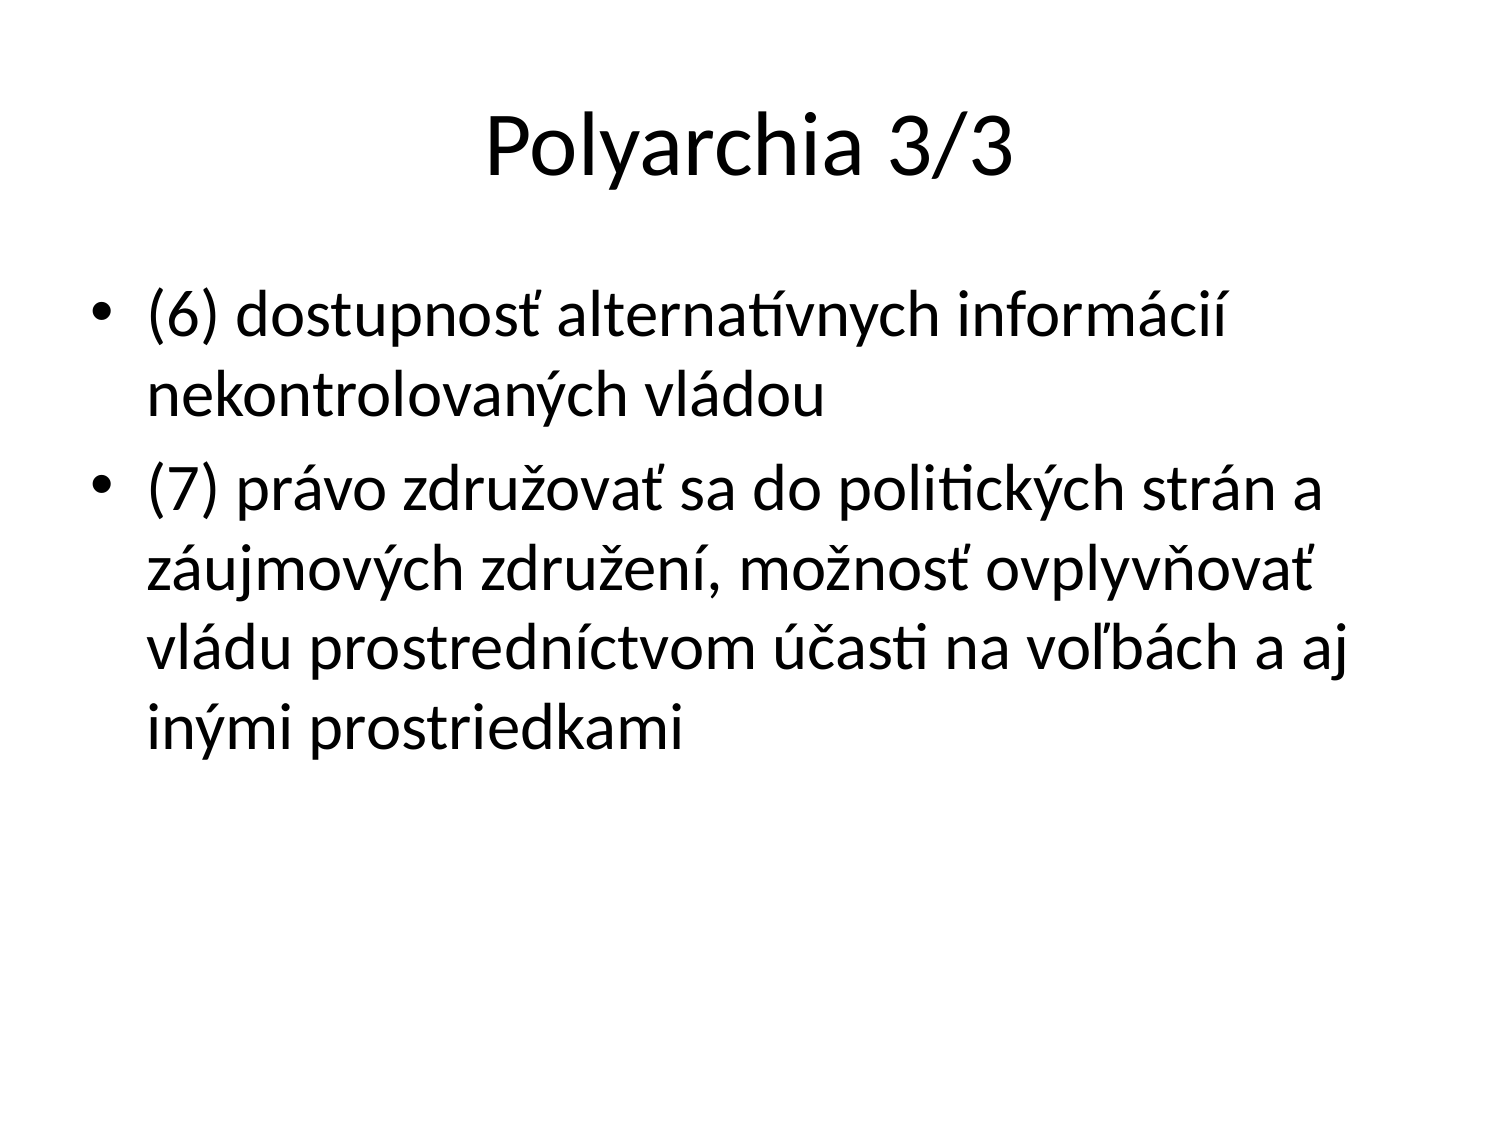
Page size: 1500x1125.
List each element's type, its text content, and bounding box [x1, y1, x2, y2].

list (6) dostupnosť alternatívnych informácií nekontrolovaných vládou (7) právo združovať sa do politických strán a záujmových združení, možnosť ovplyvňovať vládu prostredníctvom účasti na voľbách a aj inými prostriedkami [75, 262, 1425, 1005]
title Polyarchia 3/3 [75, 45, 1425, 233]
